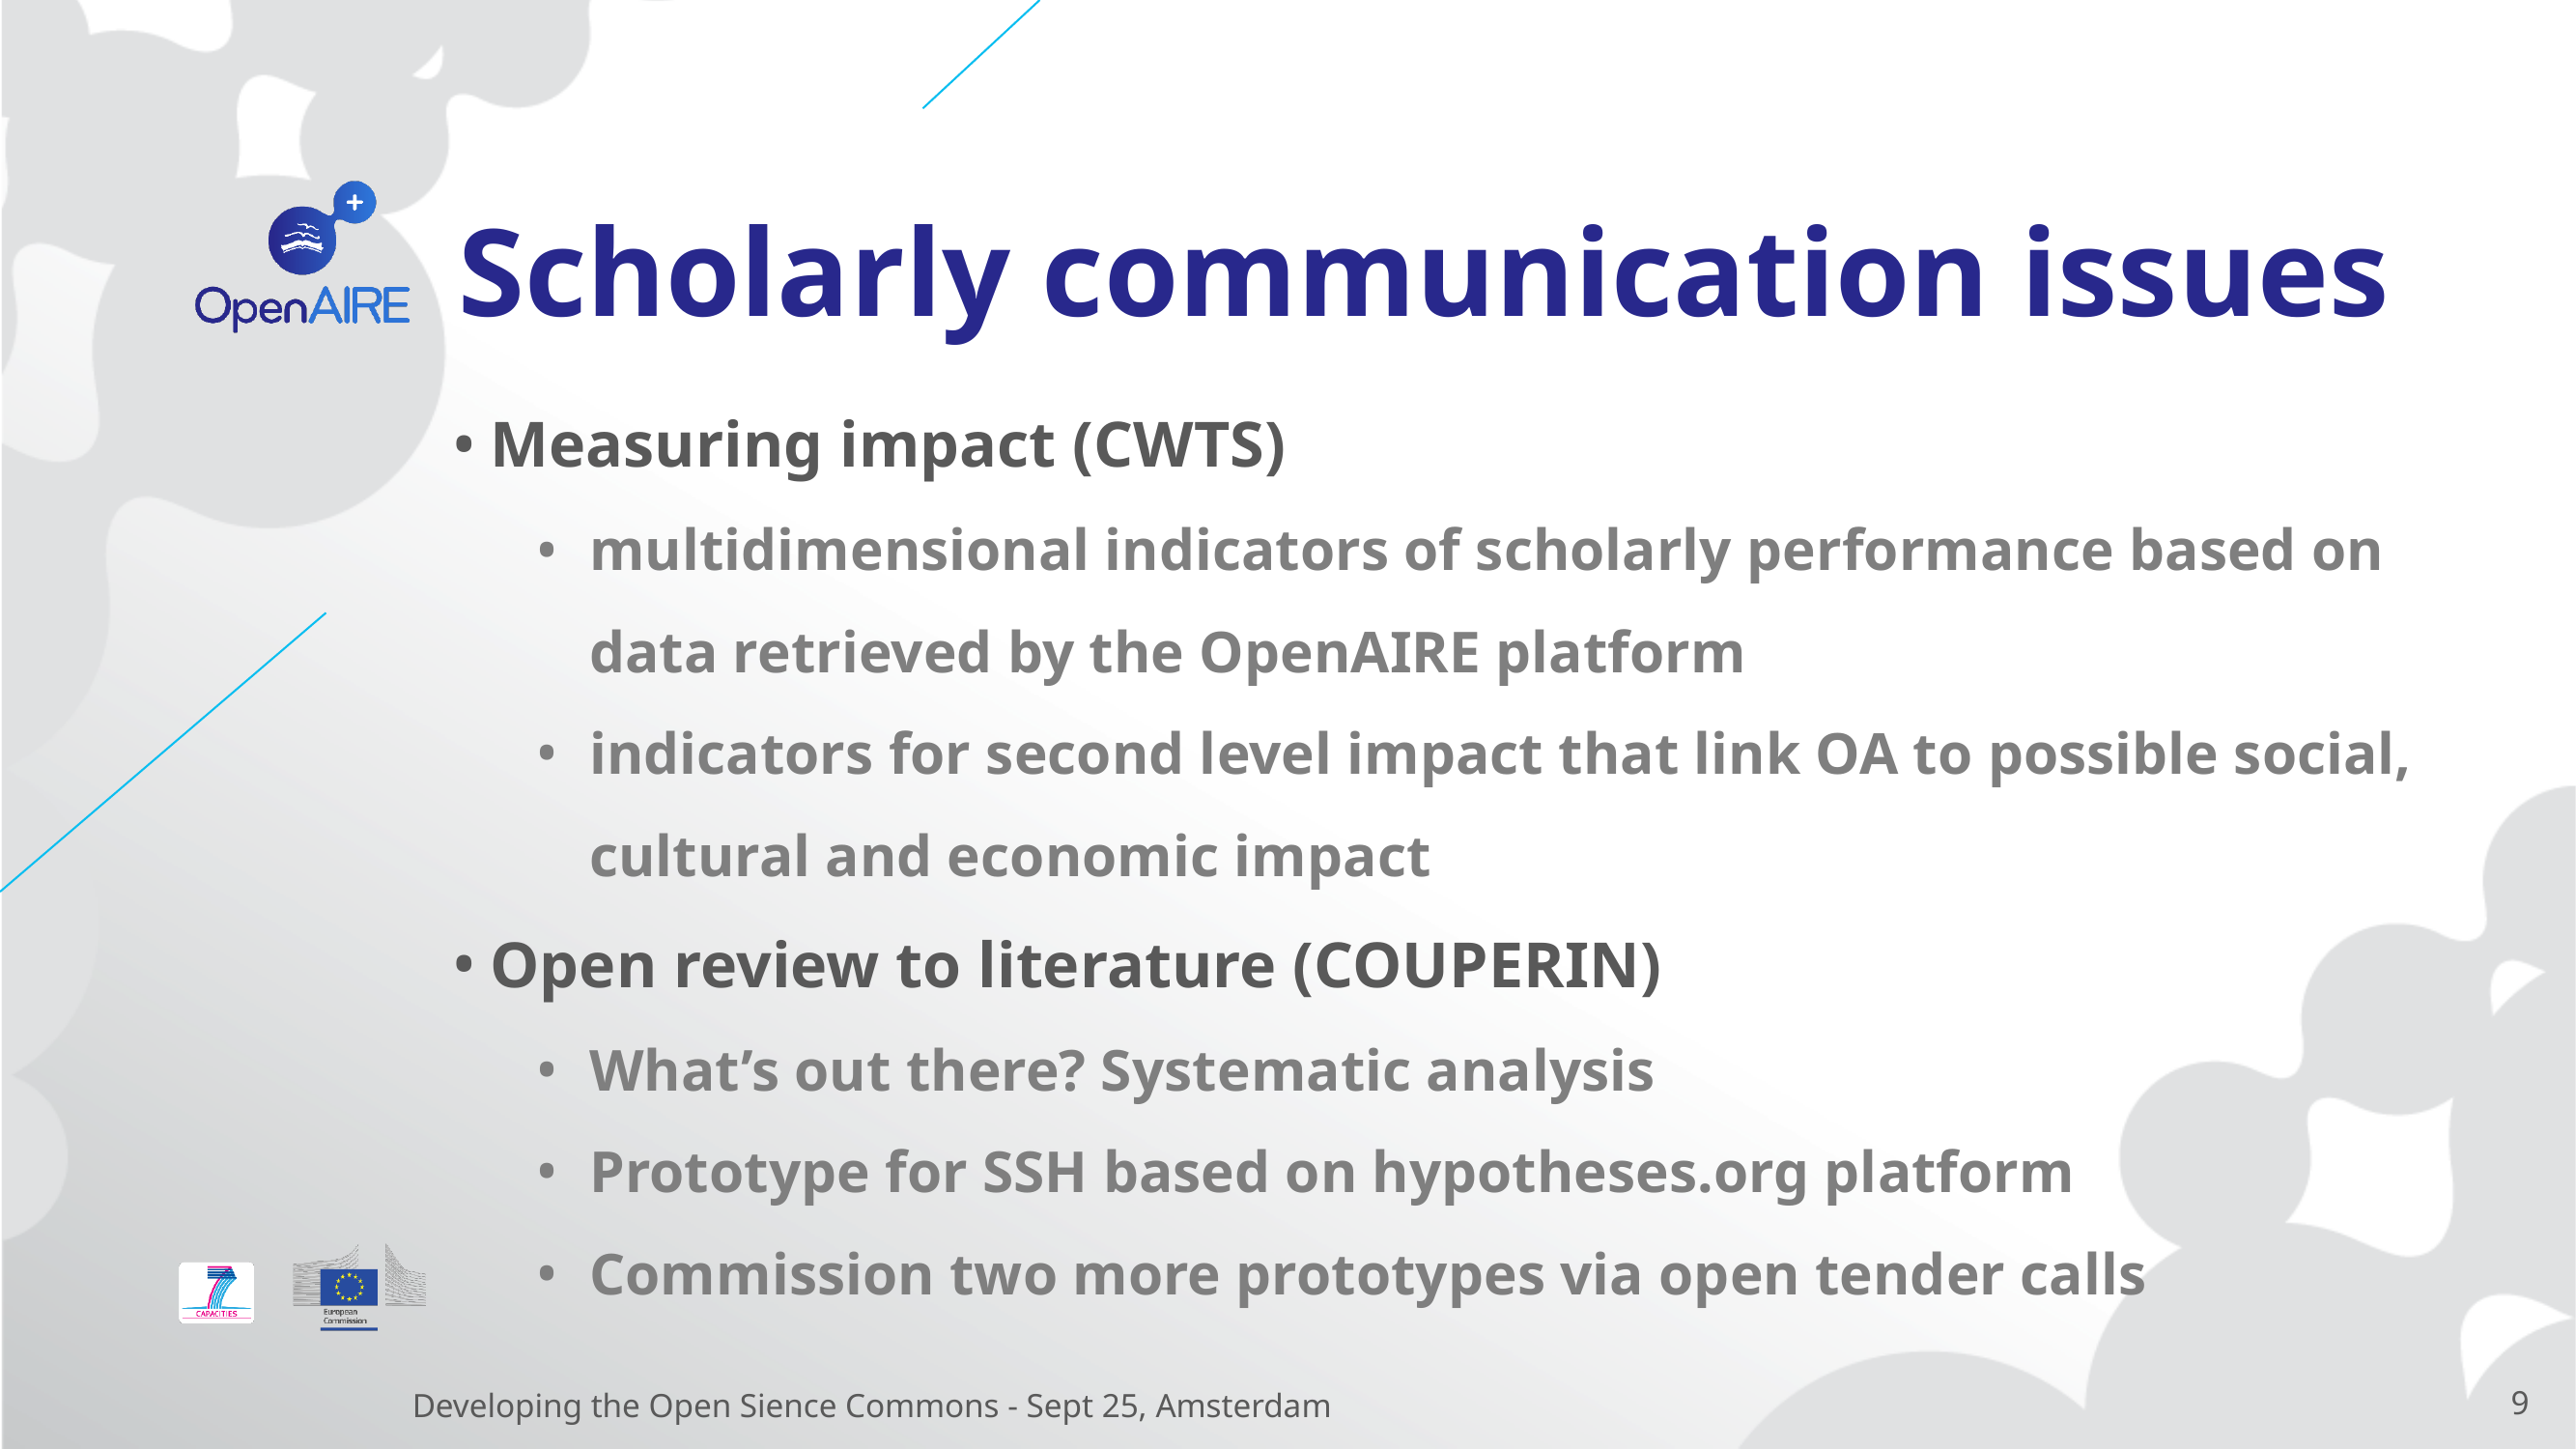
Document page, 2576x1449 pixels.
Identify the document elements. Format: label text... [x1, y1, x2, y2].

picture [0, 0, 2576, 1449]
footer Developing the Open Sience Commons - Sept 25, Amsterdam [397, 1366, 2418, 1444]
list Measuring impact (CWTS) multidimensional indicators of scholarly performance based on data retrieved by the OpenAIRE platform indicators for second level impact that link OA to possible social, cultural and economic impact Open review to literature (COUPERIN) What’s out there? Systematic analysis Prototype for SSH based on hypotheses.org platform Commission two more prototypes via open tender calls [443, 359, 2452, 1319]
title Scholarly communication issues [443, 106, 2448, 349]
slide_number 9 [2463, 1366, 2576, 1444]
